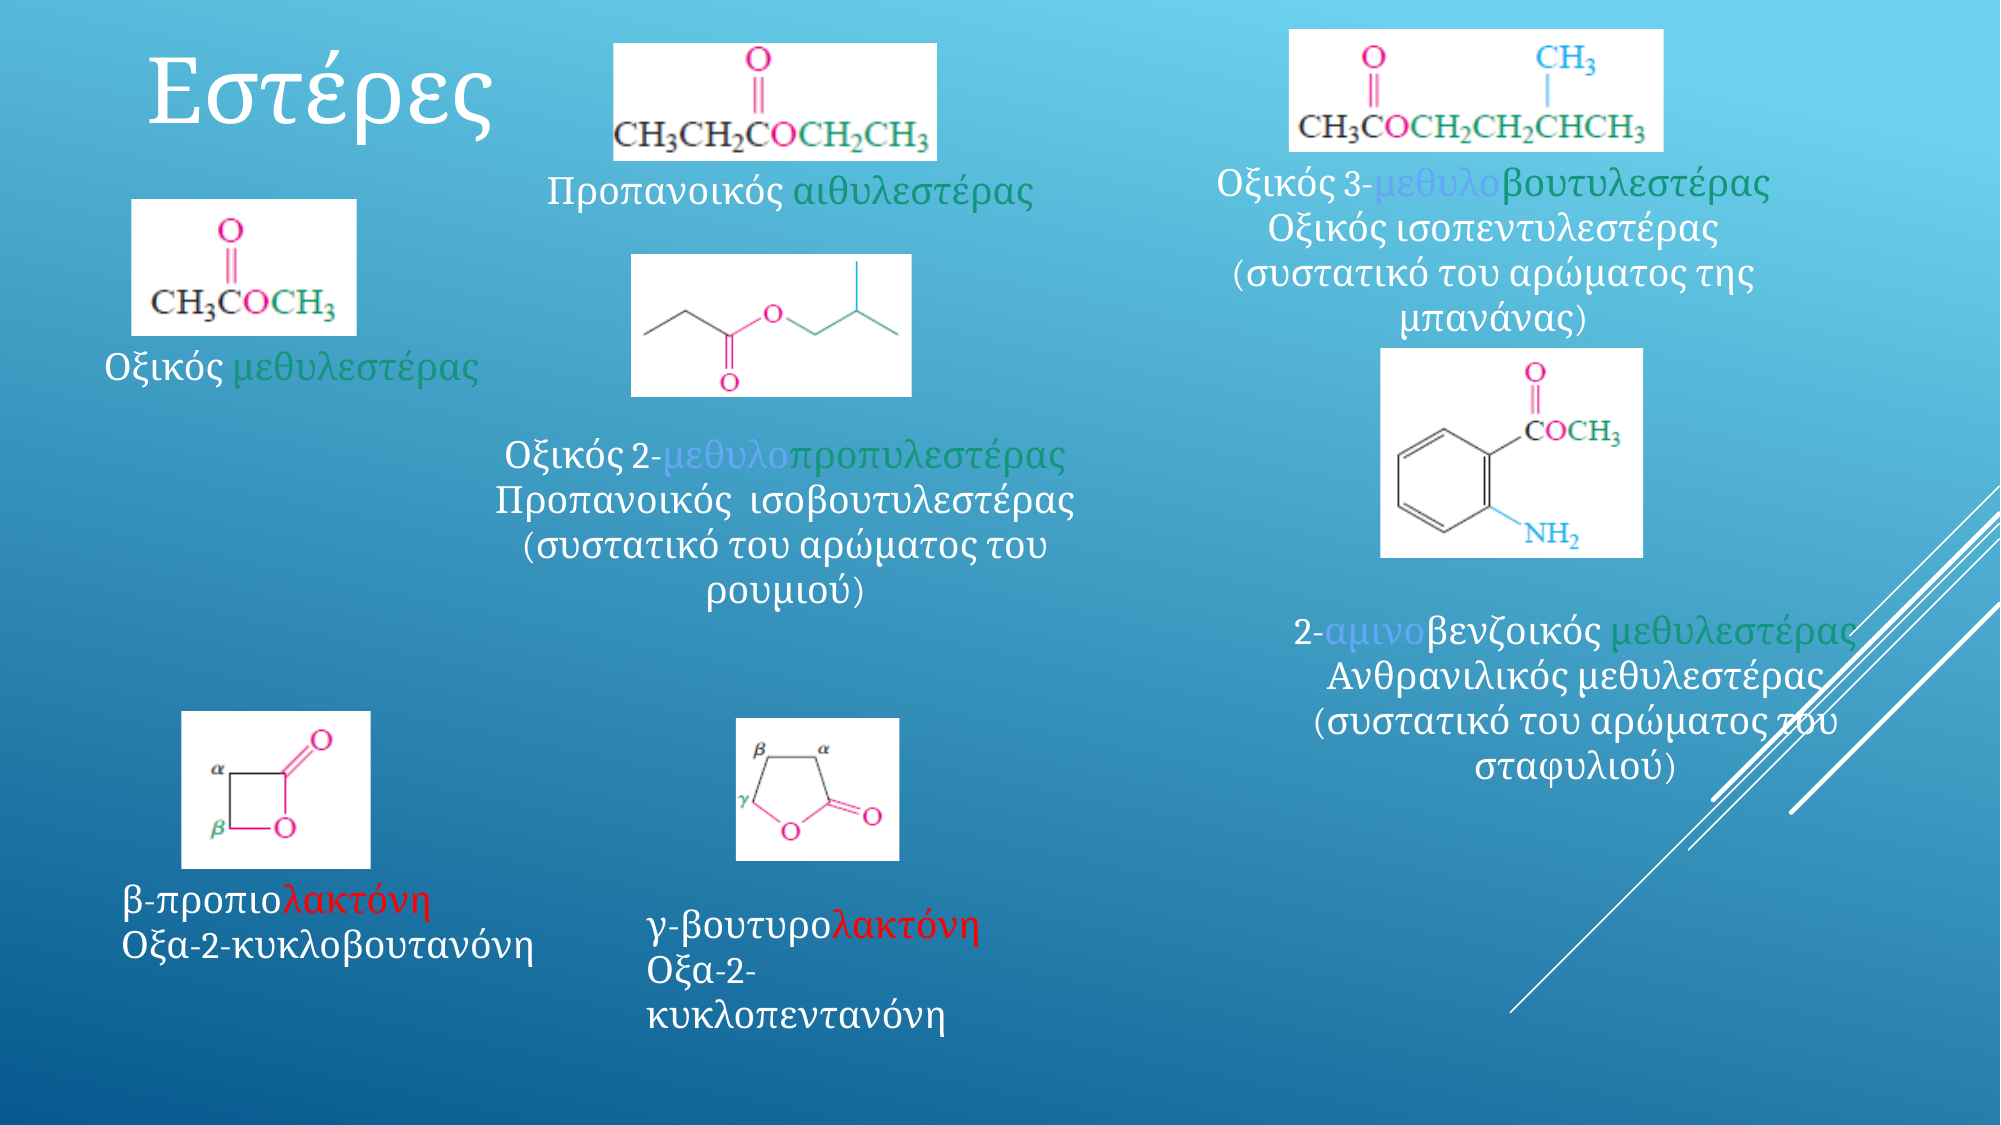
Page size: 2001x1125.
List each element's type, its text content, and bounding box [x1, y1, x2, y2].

picture [131, 199, 357, 337]
text_box Οξικός μεθυλεστέρας [88, 335, 547, 396]
text_box 2-αμινοβενζοικός μεθυλεστέρας Ανθρανιλικός μεθυλεστέρας (συστατικό του αρώματος του σταφυλιού) [1201, 599, 1950, 795]
picture [1379, 347, 1644, 558]
text_box Οξικός 2-μεθυλοπροπυλεστέρας Προπανοικός ισοβουτυλεστέρας (συστατικό του αρώματος του ρουμιού) [423, 423, 1147, 708]
picture [181, 710, 371, 869]
picture [735, 718, 900, 862]
picture [1288, 29, 1664, 152]
text_box Εστέρες [131, 24, 532, 150]
text_box Οξικός 3-μεθυλοβουτυλεστέρας Οξικός ισοπεντυλεστέρας (συστατικό του αρώματος της μπανάνας) [1132, 151, 1855, 391]
text_box γ-βουτυρολακτόνη Οξα-2-κυκλοπεντανόνη [631, 893, 1068, 1044]
picture [613, 43, 938, 161]
text_box β-προπιολακτόνη Οξα-2-κυκλοβουτανόνη [106, 868, 572, 974]
picture [630, 254, 912, 397]
text_box Προπανοικός αιθυλεστέρας [532, 160, 1132, 220]
